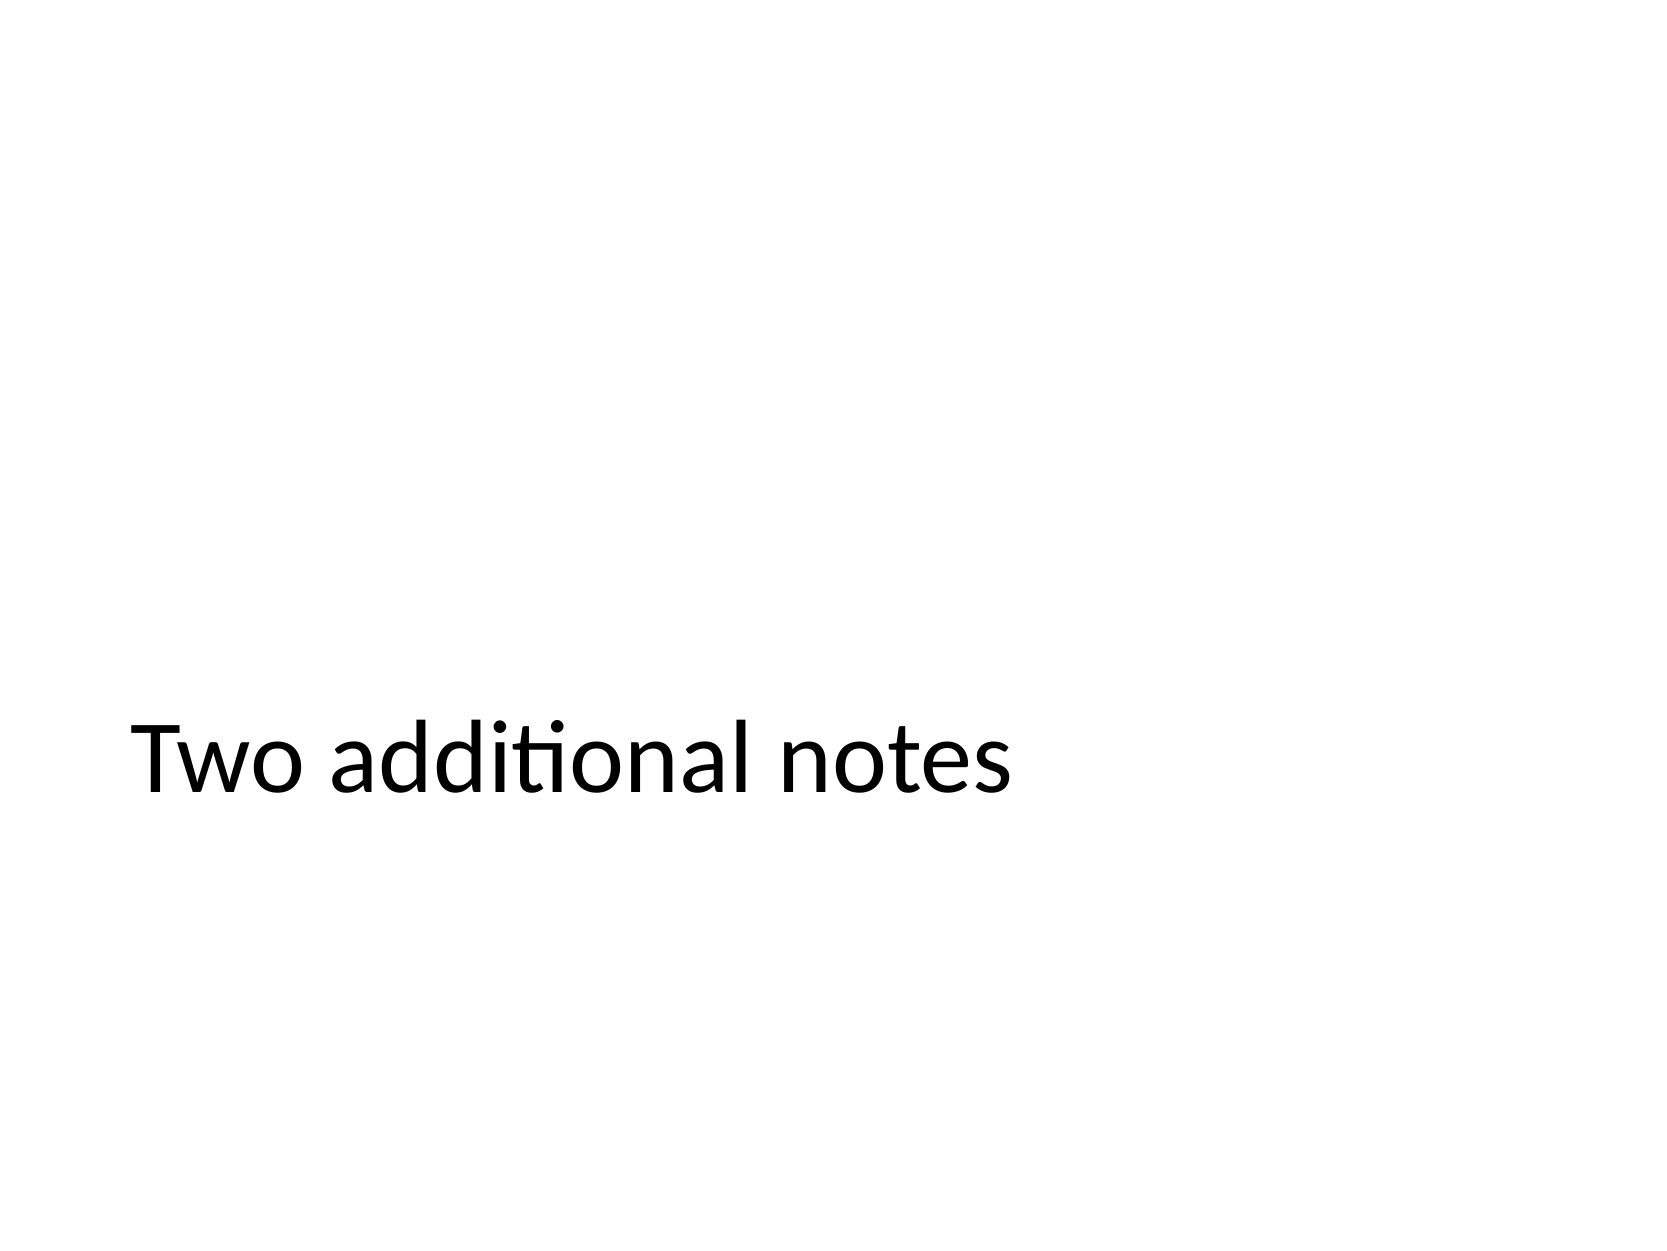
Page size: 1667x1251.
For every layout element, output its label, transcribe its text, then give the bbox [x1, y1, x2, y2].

title Two additional notes [113, 311, 1552, 832]
